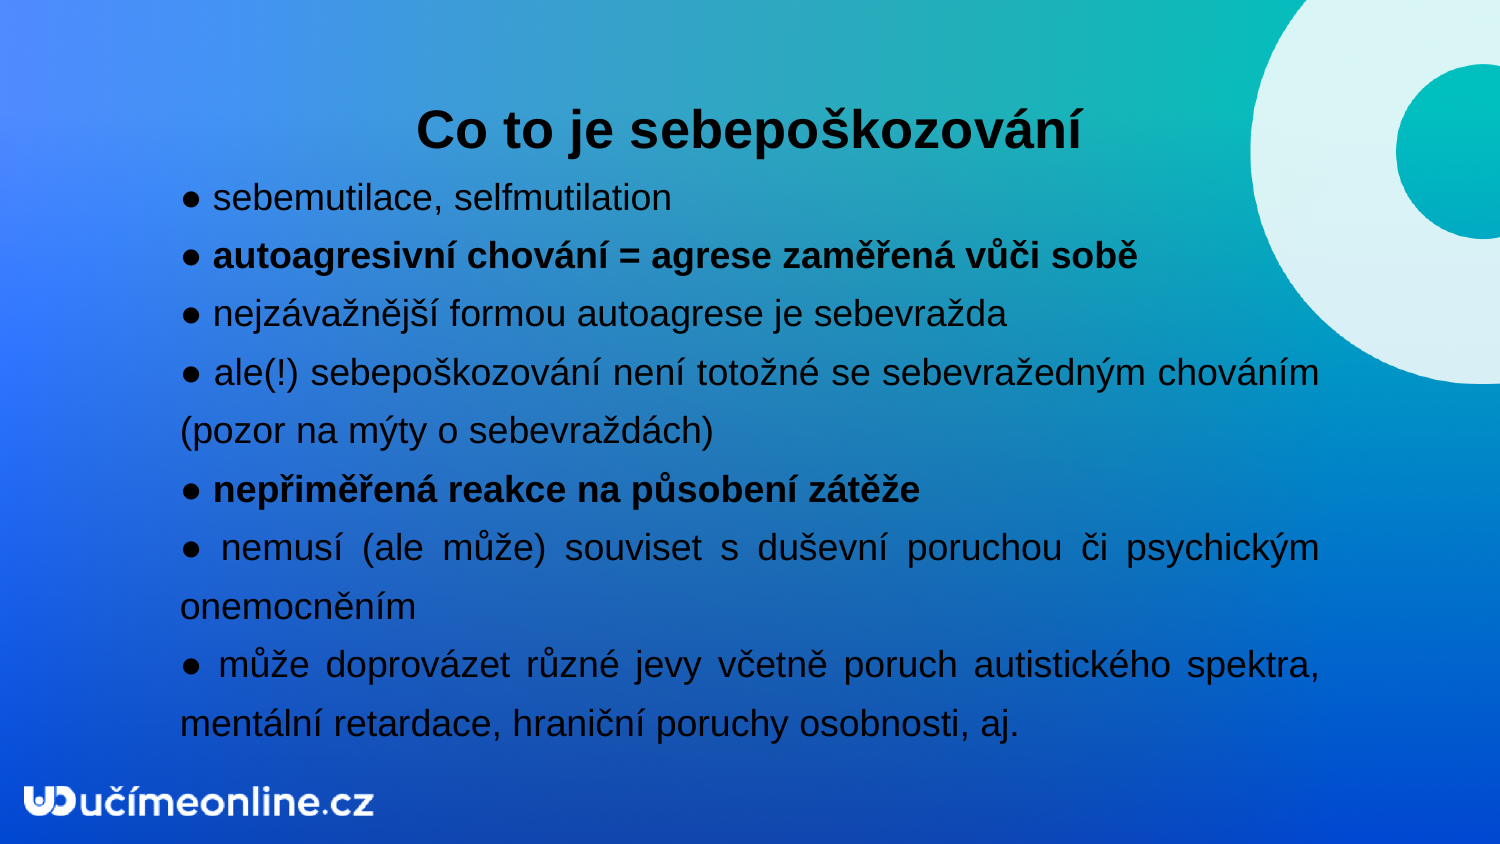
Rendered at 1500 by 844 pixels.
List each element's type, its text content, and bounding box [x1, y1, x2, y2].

text_box Co to je sebepoškozování ● sebemutilace, selfmutilation ● autoagresivní chování = agrese zaměřená vůči sobě ● nejzávažnější formou autoagrese je sebevražda ● ale(!) sebepoškozování není totožné se sebevražedným chováním (pozor na mýty o sebevraždách) ● nepřiměřená reakce na působení zátěže ● nemusí (ale může) souviset s duševní poruchou či psychickým onemocněním ● může doprovázet různé jevy včetně poruch autistického spektra, mentální retardace, hraniční poruchy osobnosti, aj. [164, 69, 1336, 775]
picture [0, 0, 1500, 844]
